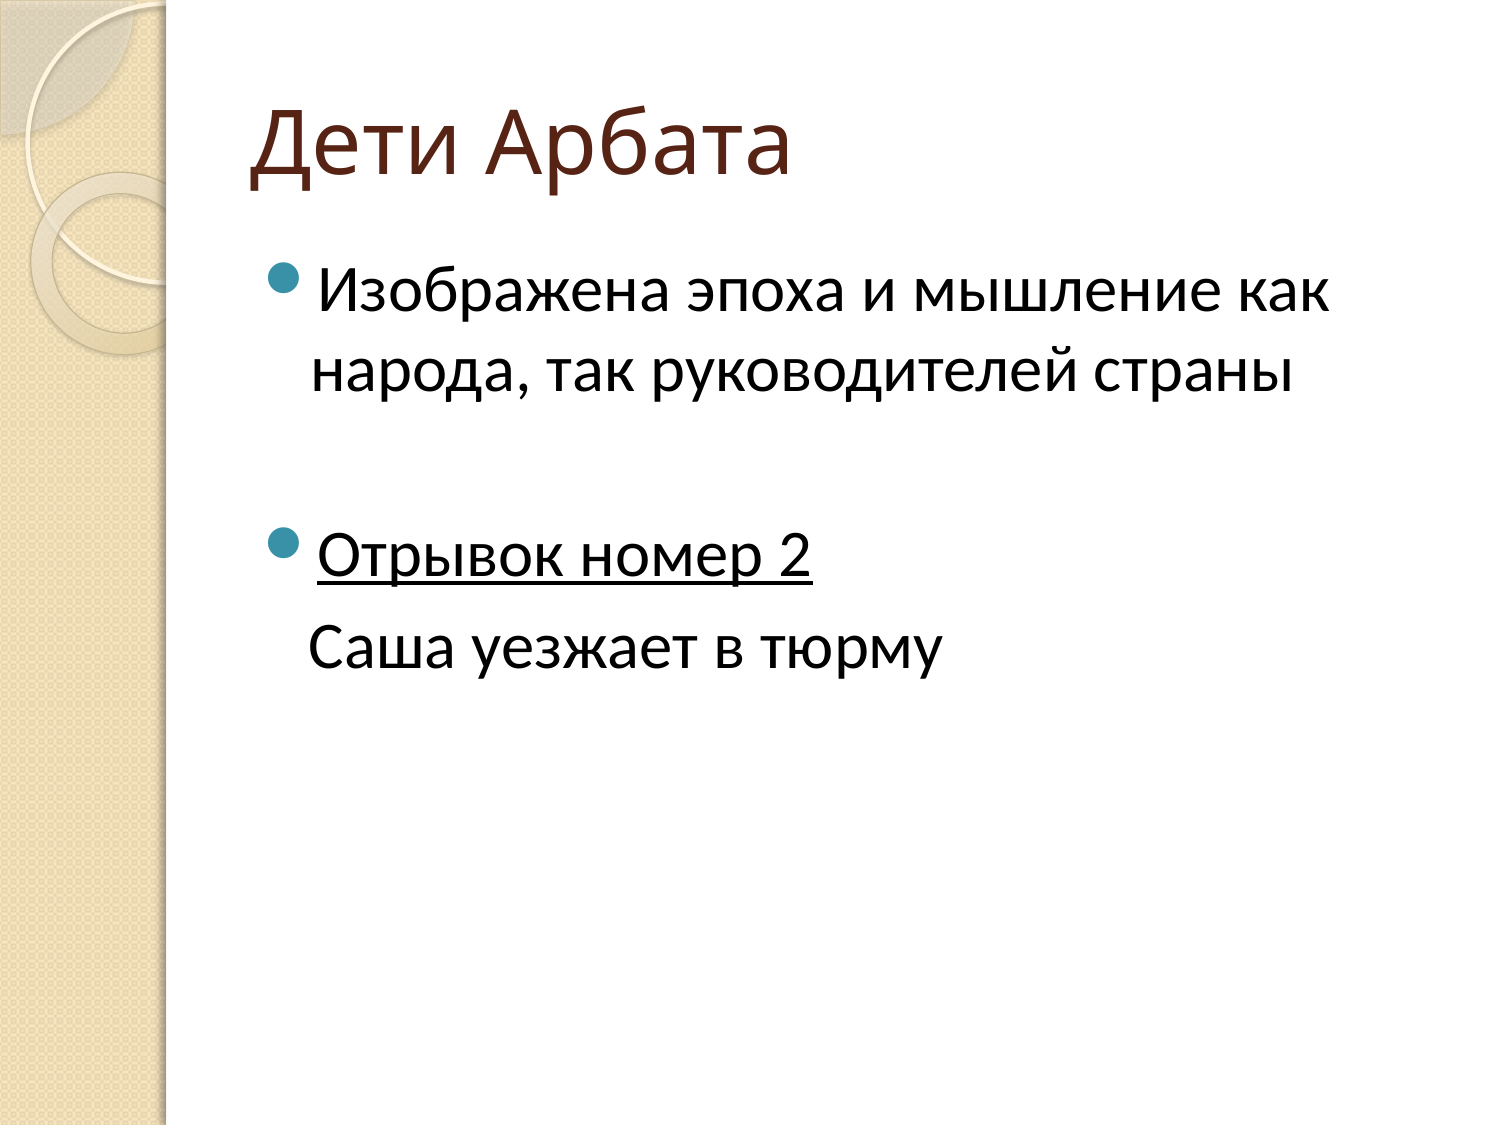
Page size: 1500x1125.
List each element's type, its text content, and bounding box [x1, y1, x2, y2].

list Изображена эпоха и мышление как народа, так руководителей страны Отрывок номер 2 Саша уезжает в тюрму [235, 237, 1466, 1025]
title Дети Арбата [235, 45, 1466, 233]
